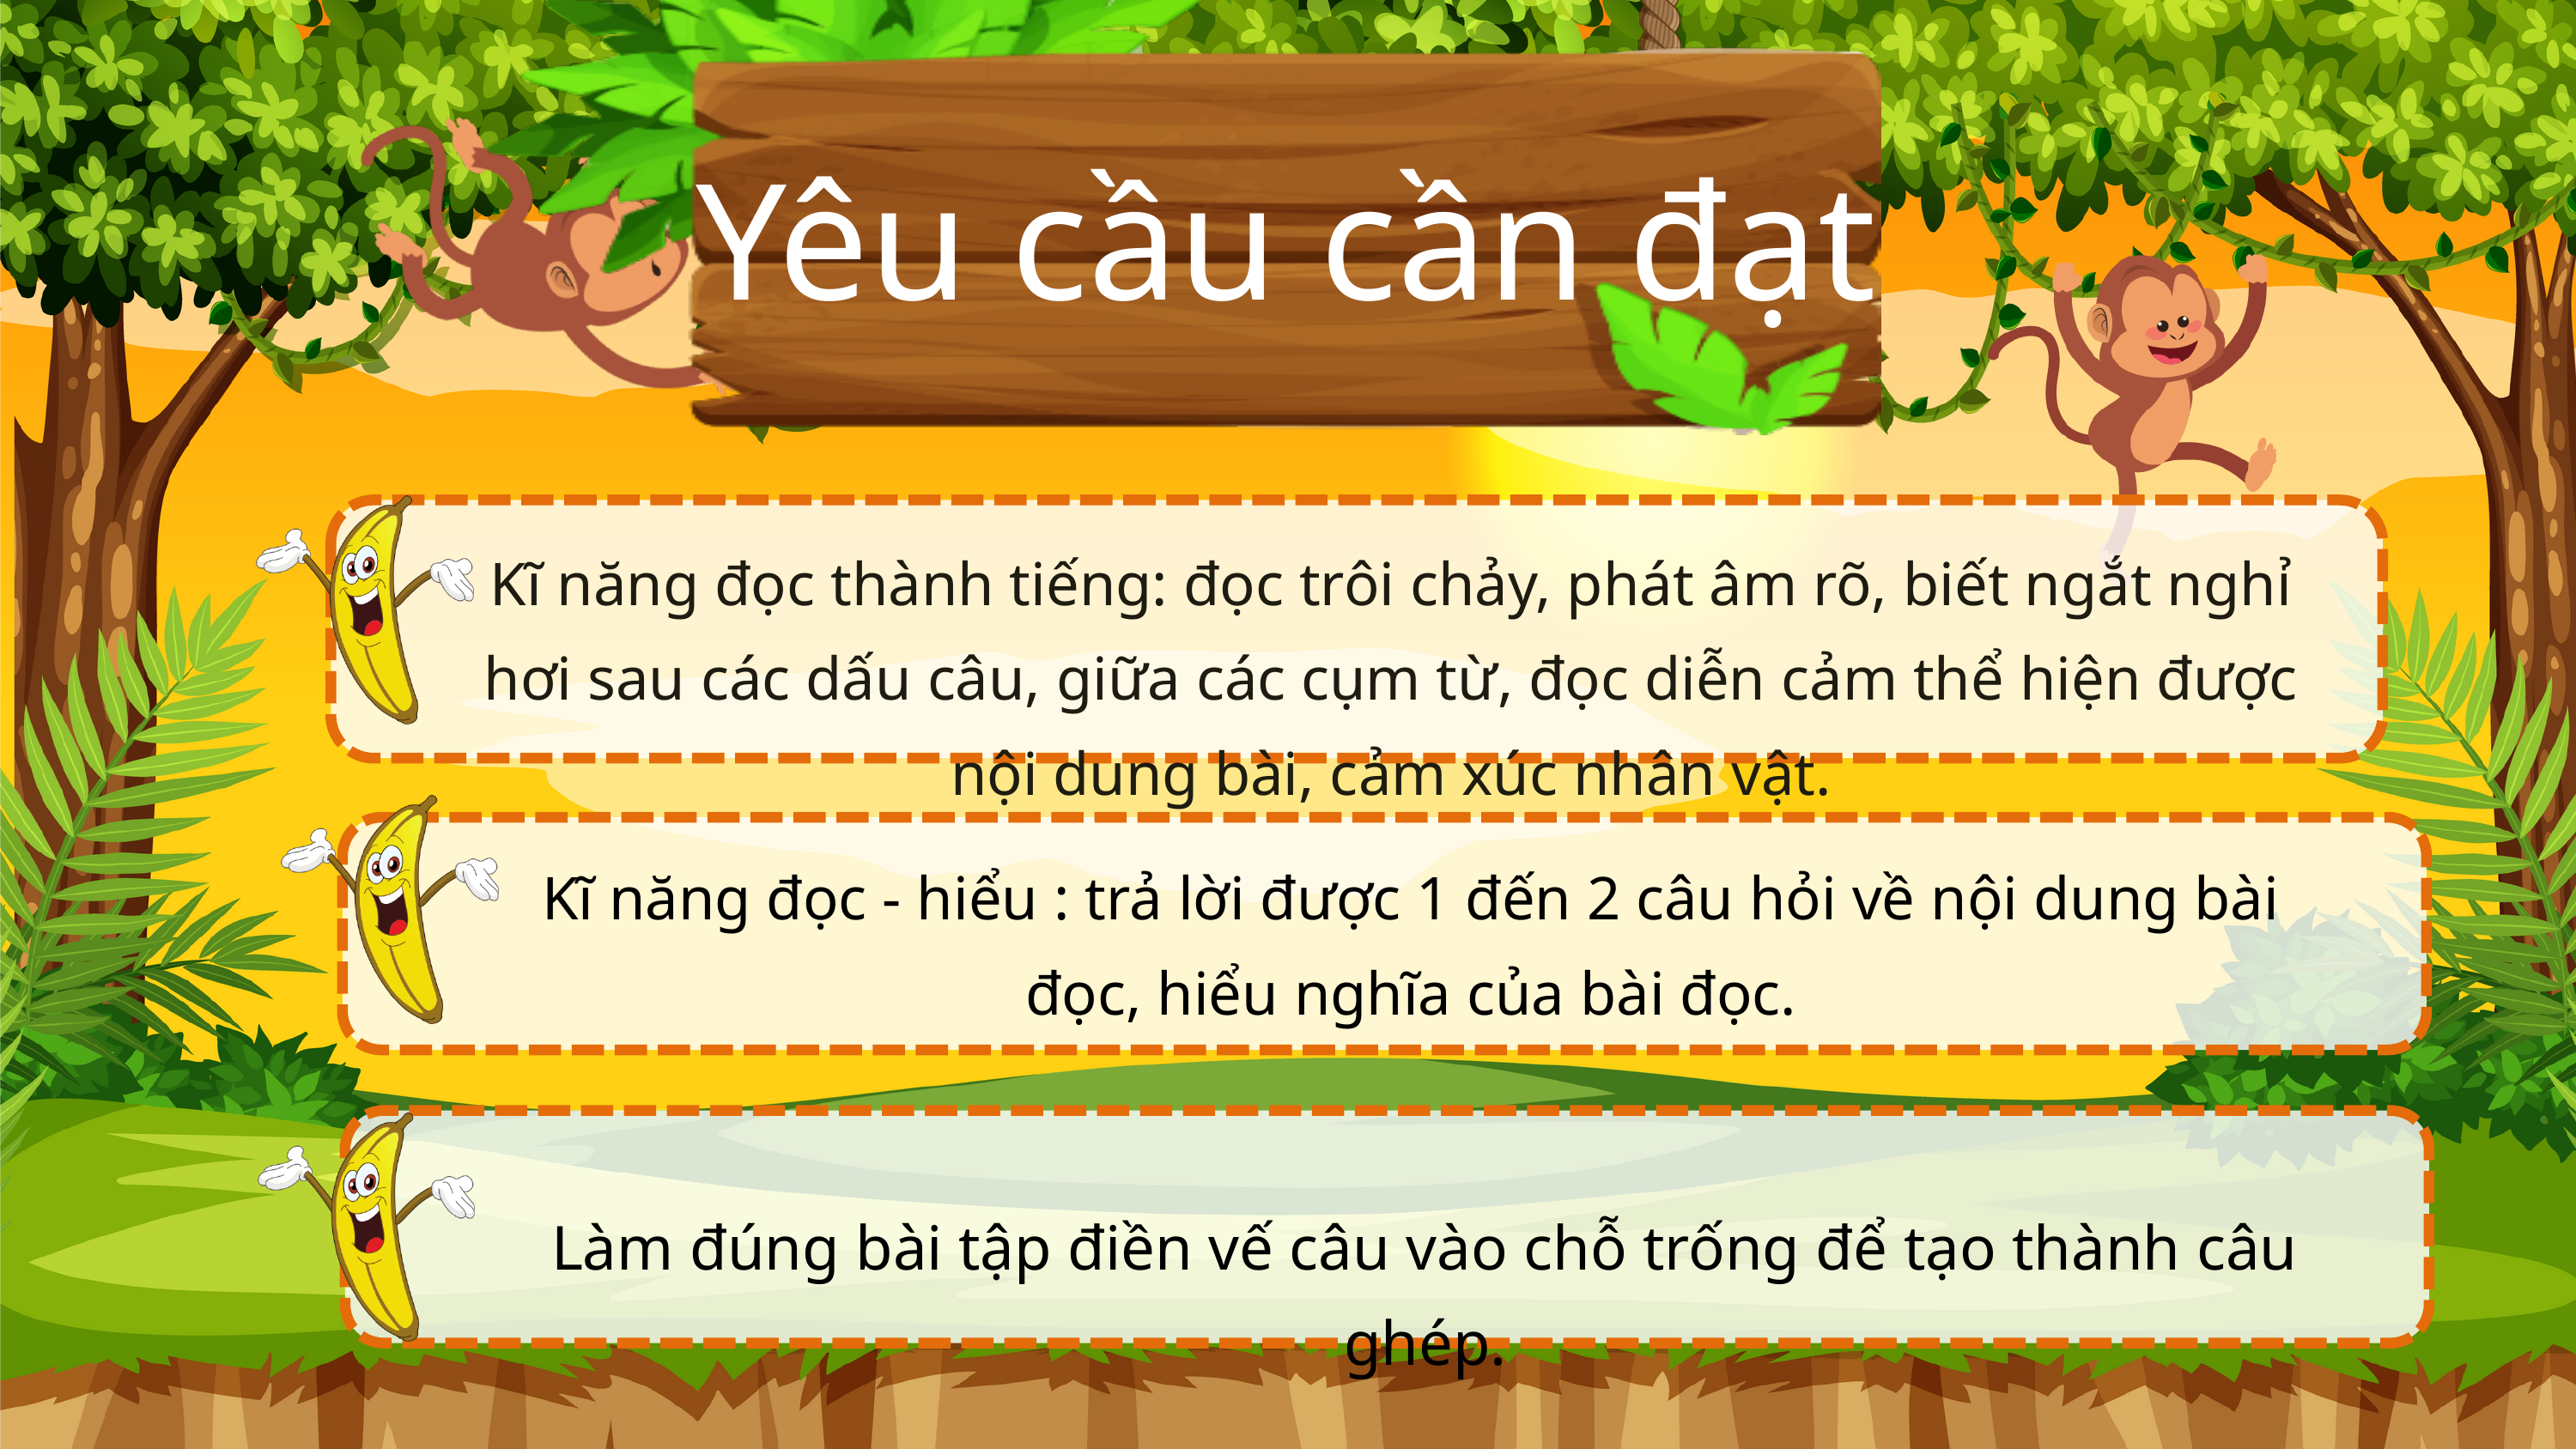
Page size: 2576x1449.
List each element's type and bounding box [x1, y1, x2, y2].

text_box [257, 1110, 2430, 1343]
picture [0, 0, 2576, 1449]
text_box [281, 795, 2427, 1051]
text_box [256, 495, 2384, 759]
